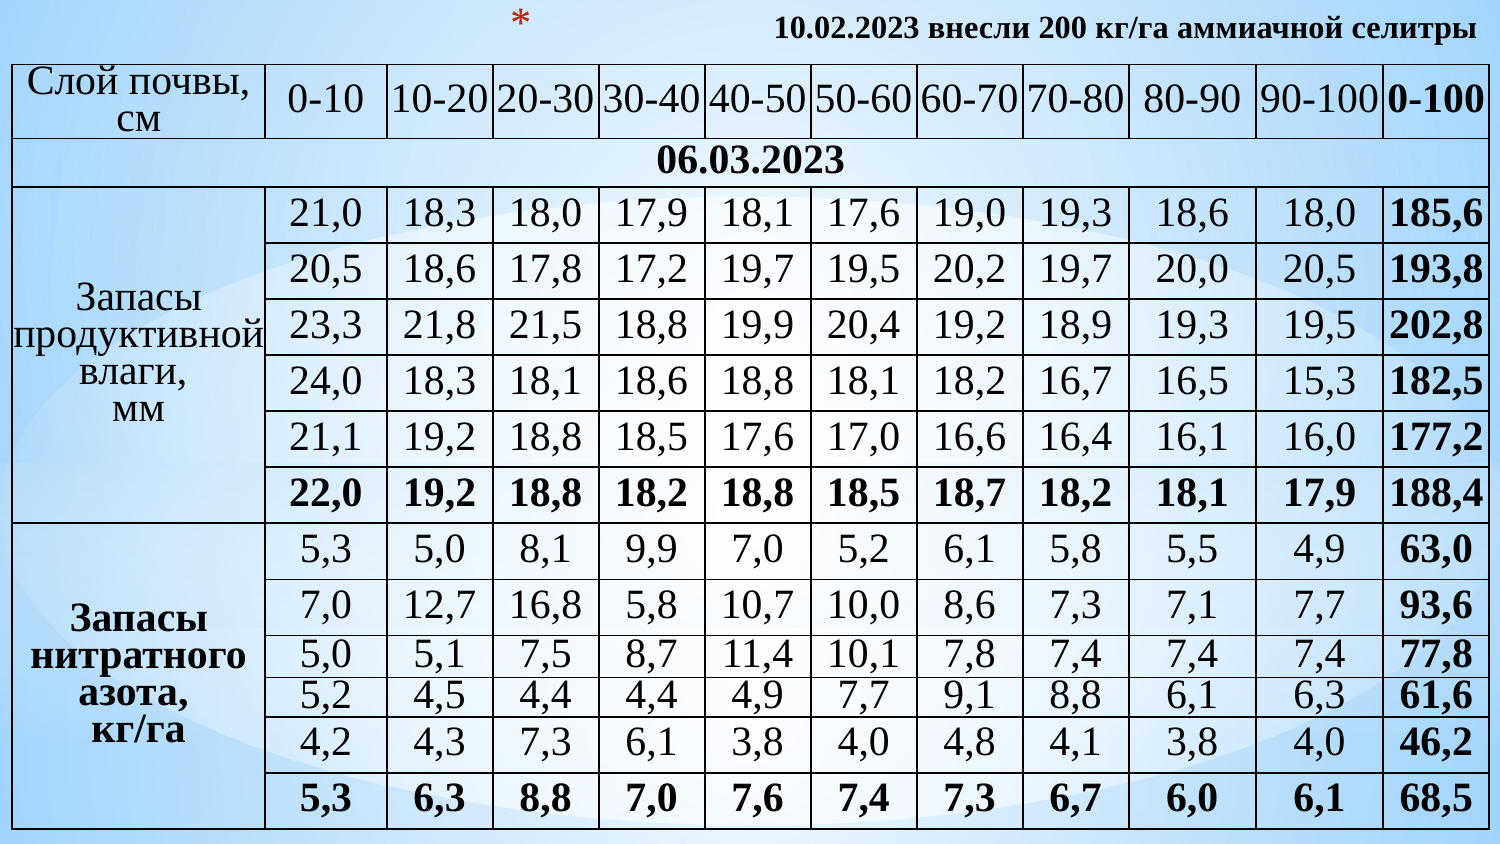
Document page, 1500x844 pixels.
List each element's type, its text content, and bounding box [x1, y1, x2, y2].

table_cell 7,6 [706, 774, 810, 828]
table_header 40-50 [706, 65, 810, 138]
table_cell 7,0 [600, 774, 704, 828]
table_cell 18,1 [706, 188, 810, 242]
table_cell 7,5 [494, 636, 598, 677]
table_cell 21,0 [266, 188, 386, 242]
table_cell 22,0 [266, 468, 386, 522]
table_cell 6,1 [600, 718, 704, 772]
table_cell 185,6 [1384, 188, 1488, 242]
table_cell 18,8 [600, 300, 704, 354]
table_cell 06.03.2023 [13, 139, 1488, 186]
table_cell Запасы продуктивной влаги, мм [13, 188, 264, 522]
table_cell 19,2 [388, 412, 492, 466]
table_cell 6,3 [1257, 678, 1382, 716]
table_cell 17,6 [812, 188, 916, 242]
table_header 60-70 [918, 65, 1022, 138]
table_cell 7,3 [918, 774, 1022, 828]
table_cell 4,9 [1257, 524, 1382, 579]
table_header 90-100 [1257, 65, 1382, 138]
table_cell 4,3 [388, 718, 492, 772]
table_cell 9,1 [918, 678, 1022, 716]
table_cell 16,7 [1024, 356, 1128, 410]
table_cell 18,6 [1130, 188, 1255, 242]
table_cell 18,5 [600, 412, 704, 466]
table_cell 61,6 [1384, 678, 1488, 716]
table_header 30-40 [600, 65, 704, 138]
table_cell 16,8 [494, 580, 598, 635]
table_header 80-90 [1130, 65, 1255, 138]
table_cell 20,2 [918, 244, 1022, 298]
table_cell 24,0 [266, 356, 386, 410]
table_header 50-60 [812, 65, 916, 138]
table_cell 7,7 [1257, 580, 1382, 635]
table_cell 182,5 [1384, 356, 1488, 410]
table_cell 18,9 [1024, 300, 1128, 354]
table_cell 7,0 [706, 524, 810, 579]
table_cell 19,2 [918, 300, 1022, 354]
table_cell 18,1 [494, 356, 598, 410]
table_cell 18,2 [600, 468, 704, 522]
title 10.02.2023 внесли 200 кг/га аммиачной селитры [11, 0, 1490, 51]
table_cell 4,8 [918, 718, 1022, 772]
table_cell 5,2 [266, 678, 386, 716]
table_cell 8,8 [1024, 678, 1128, 716]
table_cell 3,8 [1130, 718, 1255, 772]
table_cell 20,4 [812, 300, 916, 354]
table_cell 188,4 [1384, 468, 1488, 522]
table_cell 17,9 [1257, 468, 1382, 522]
table_cell 11,4 [706, 636, 810, 677]
table_cell 18,6 [388, 244, 492, 298]
table_cell 17,6 [706, 412, 810, 466]
table_header Слой почвы, см [13, 65, 264, 138]
table_cell 10,7 [706, 580, 810, 635]
table_cell 15,3 [1257, 356, 1382, 410]
table_cell 6,1 [1257, 774, 1382, 828]
table_cell 12,7 [388, 580, 492, 635]
table_cell 18,5 [812, 468, 916, 522]
table_cell 3,8 [706, 718, 810, 772]
table_cell 16,5 [1130, 356, 1255, 410]
table_cell 4,9 [706, 678, 810, 716]
table_cell 18,0 [494, 188, 598, 242]
table_header 20-30 [494, 65, 598, 138]
table_cell 16,1 [1130, 412, 1255, 466]
table_cell 19,3 [1130, 300, 1255, 354]
table_cell 4,0 [812, 718, 916, 772]
table_cell 6,1 [918, 524, 1022, 579]
table_cell 93,6 [1384, 580, 1488, 635]
table_cell 16,0 [1257, 412, 1382, 466]
table_cell Запасы нитратного азота, кг/га [13, 524, 264, 828]
table_cell 7,4 [1024, 636, 1128, 677]
table_cell 6,0 [1130, 774, 1255, 828]
table_cell 5,2 [812, 524, 916, 579]
table_cell 9,9 [600, 524, 704, 579]
table_cell 18,7 [918, 468, 1022, 522]
table_cell 6,7 [1024, 774, 1128, 828]
table_cell 5,8 [1024, 524, 1128, 579]
table_cell 7,7 [812, 678, 916, 716]
table_cell 7,4 [812, 774, 916, 828]
table_cell 19,7 [706, 244, 810, 298]
table_cell 18,3 [388, 188, 492, 242]
table_cell 18,1 [1130, 468, 1255, 522]
table_cell 7,8 [918, 636, 1022, 677]
table_cell 17,0 [812, 412, 916, 466]
table_cell 5,3 [266, 524, 386, 579]
table_cell 4,4 [494, 678, 598, 716]
table_cell 4,2 [266, 718, 386, 772]
table_cell 18,8 [706, 468, 810, 522]
table_cell 5,0 [266, 636, 386, 677]
table_cell 5,0 [388, 524, 492, 579]
table_cell 18,2 [1024, 468, 1128, 522]
table_cell 7,3 [494, 718, 598, 772]
table_cell 193,8 [1384, 244, 1488, 298]
table_cell 46,2 [1384, 718, 1488, 772]
table_cell 7,0 [266, 580, 386, 635]
table_cell 17,8 [494, 244, 598, 298]
table_cell 19,5 [1257, 300, 1382, 354]
table_cell 18,8 [494, 468, 598, 522]
table_cell 6,3 [388, 774, 492, 828]
table_cell 5,5 [1130, 524, 1255, 579]
table_cell 5,1 [388, 636, 492, 677]
table_cell 19,0 [918, 188, 1022, 242]
table_cell 18,8 [706, 356, 810, 410]
table_header 70-80 [1024, 65, 1128, 138]
table_cell 19,7 [1024, 244, 1128, 298]
table_cell 8,1 [494, 524, 598, 579]
table_cell 6,1 [1130, 678, 1255, 716]
table_cell 4,4 [600, 678, 704, 716]
table_cell 202,8 [1384, 300, 1488, 354]
table_cell 4,0 [1257, 718, 1382, 772]
table_cell 7,4 [1257, 636, 1382, 677]
table_cell 10,0 [812, 580, 916, 635]
table_cell 177,2 [1384, 412, 1488, 466]
table_cell 10,1 [812, 636, 916, 677]
table_cell 18,6 [600, 356, 704, 410]
table_cell 19,2 [388, 468, 492, 522]
table_cell 20,5 [1257, 244, 1382, 298]
table_cell 21,5 [494, 300, 598, 354]
table_cell 4,5 [388, 678, 492, 716]
table_cell 17,2 [600, 244, 704, 298]
table_header 0-100 [1384, 65, 1488, 138]
table_cell 7,1 [1130, 580, 1255, 635]
table_cell 20,5 [266, 244, 386, 298]
table_cell 18,0 [1257, 188, 1382, 242]
table_cell 63,0 [1384, 524, 1488, 579]
table_cell 8,6 [918, 580, 1022, 635]
table_cell 20,0 [1130, 244, 1255, 298]
table_cell 18,2 [918, 356, 1022, 410]
table_cell 5,8 [600, 580, 704, 635]
table_cell 7,3 [1024, 580, 1128, 635]
table_cell 18,3 [388, 356, 492, 410]
table_cell 21,8 [388, 300, 492, 354]
table_header 0-10 [266, 65, 386, 138]
table_cell 19,5 [812, 244, 916, 298]
table_cell 8,7 [600, 636, 704, 677]
table_cell 19,9 [706, 300, 810, 354]
table_cell 16,6 [918, 412, 1022, 466]
table_cell 8,8 [494, 774, 598, 828]
table_cell 19,3 [1024, 188, 1128, 242]
table_cell 68,5 [1384, 774, 1488, 828]
table_cell 18,1 [812, 356, 916, 410]
table_cell 4,1 [1024, 718, 1128, 772]
table_cell 23,3 [266, 300, 386, 354]
table_cell 18,8 [494, 412, 598, 466]
table_cell 7,4 [1130, 636, 1255, 677]
table_header 10-20 [388, 65, 492, 138]
table_cell 5,3 [266, 774, 386, 828]
table_cell 17,9 [600, 188, 704, 242]
table_cell 77,8 [1384, 636, 1488, 677]
table_cell 16,4 [1024, 412, 1128, 466]
table_cell 21,1 [266, 412, 386, 466]
